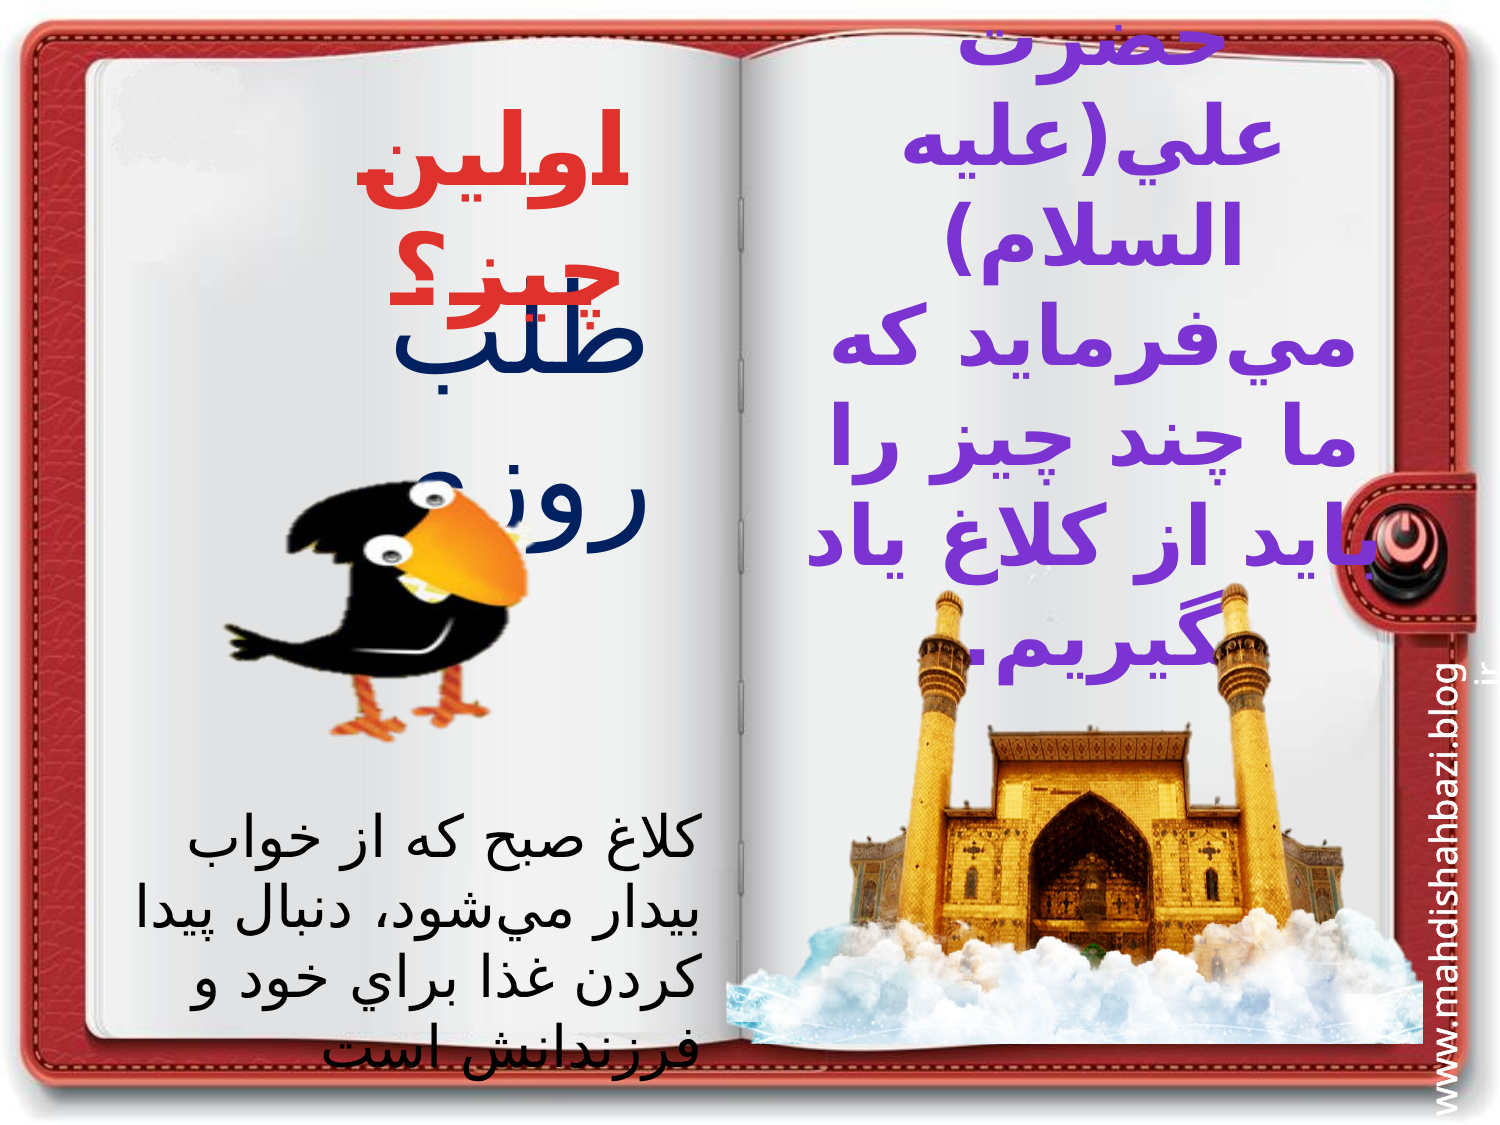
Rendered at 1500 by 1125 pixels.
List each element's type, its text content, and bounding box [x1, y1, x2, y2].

text_box كلاغ صبح كه از خواب بيدار مي‌شود، دنبال پيدا كردن غذا براي خود و فرزندانش است [73, 792, 718, 1087]
text_box www.mahdishahbazi.blog.ir [1412, 646, 1500, 1125]
title حضرت علي(علیه السلام) مي‌فرمايد كه ما چند چيز را بايد از كلاغ ياد بگيريم. [773, 66, 1415, 537]
text_box طلب روزي [100, 241, 668, 557]
text_box اولین چیز؟ [147, 78, 644, 333]
picture [0, 0, 1500, 1125]
